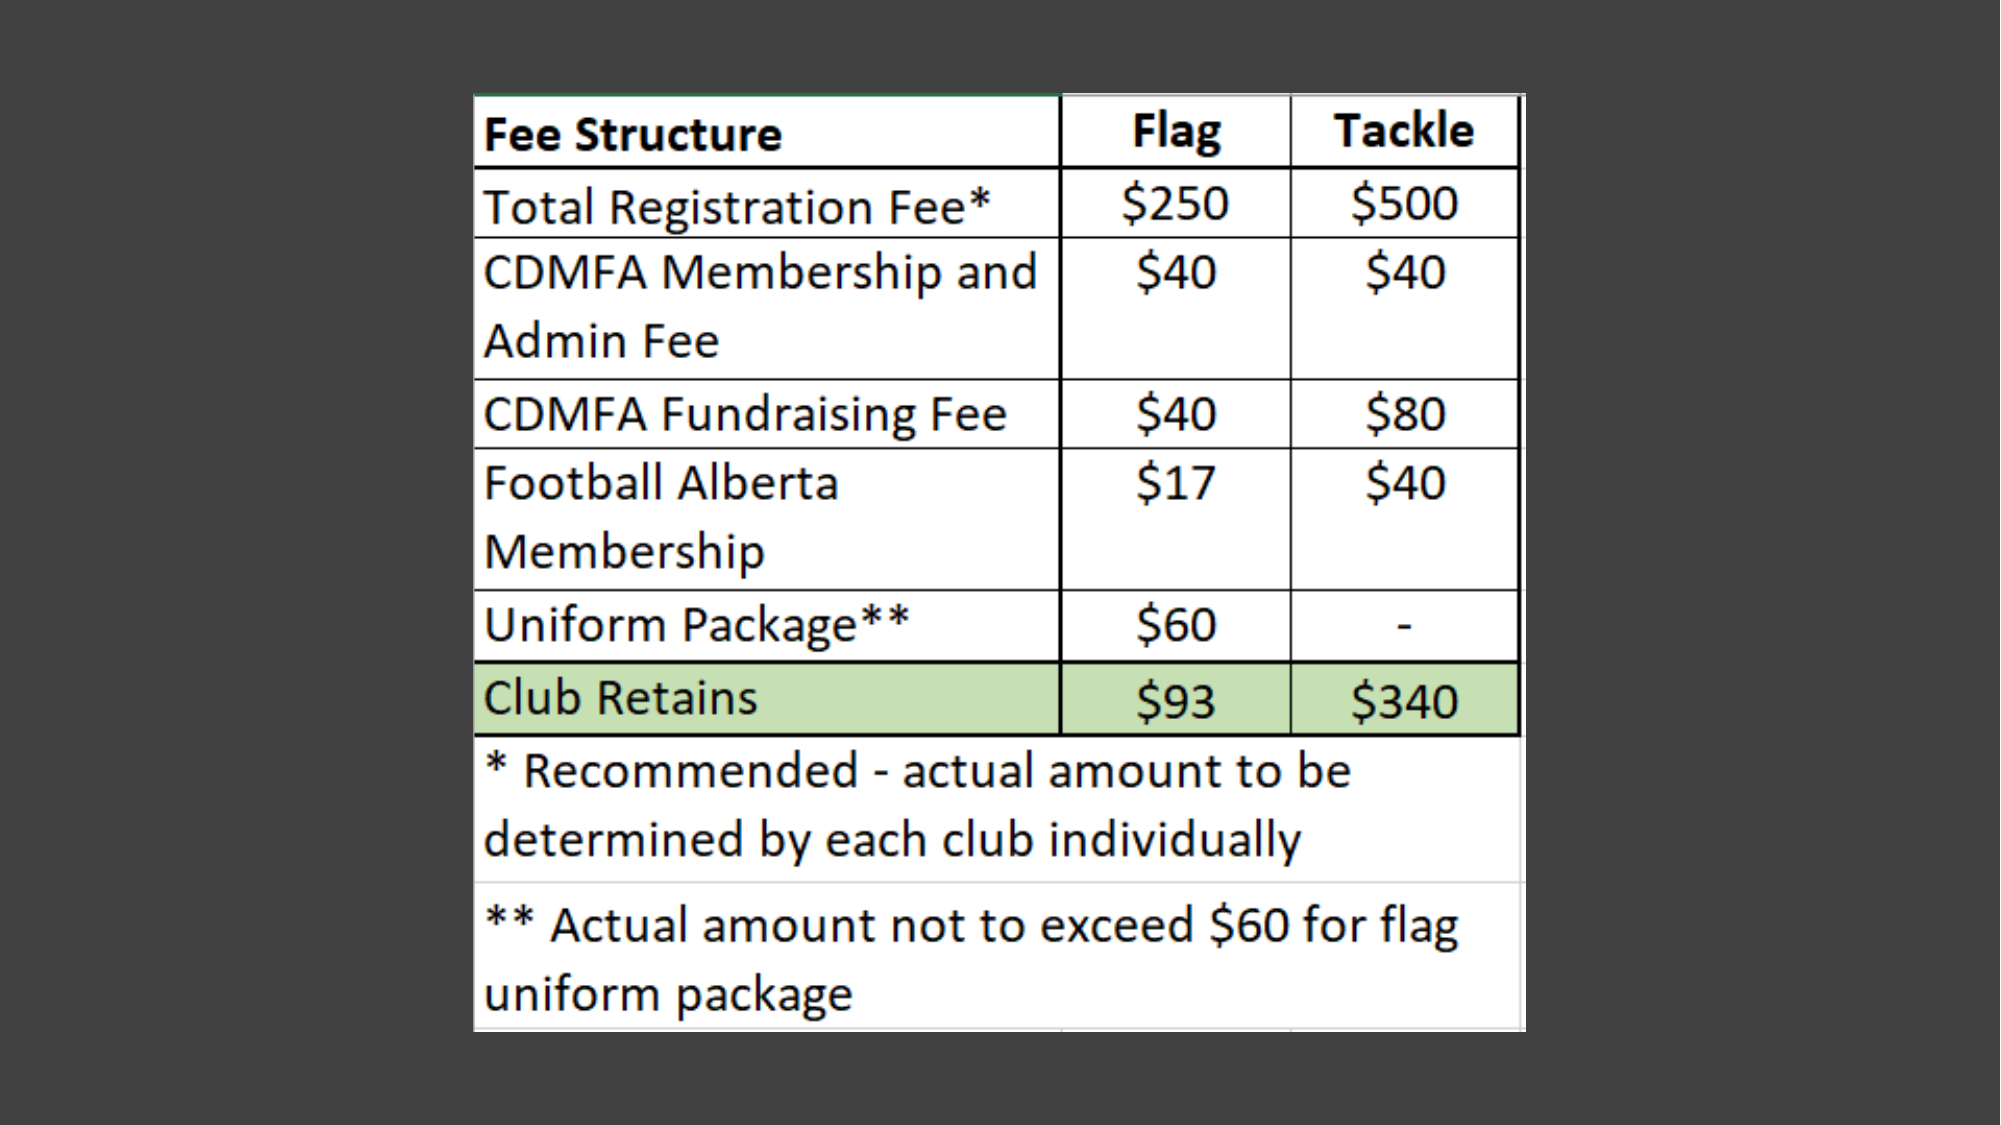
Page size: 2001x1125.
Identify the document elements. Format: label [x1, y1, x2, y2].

picture [473, 93, 1527, 1032]
